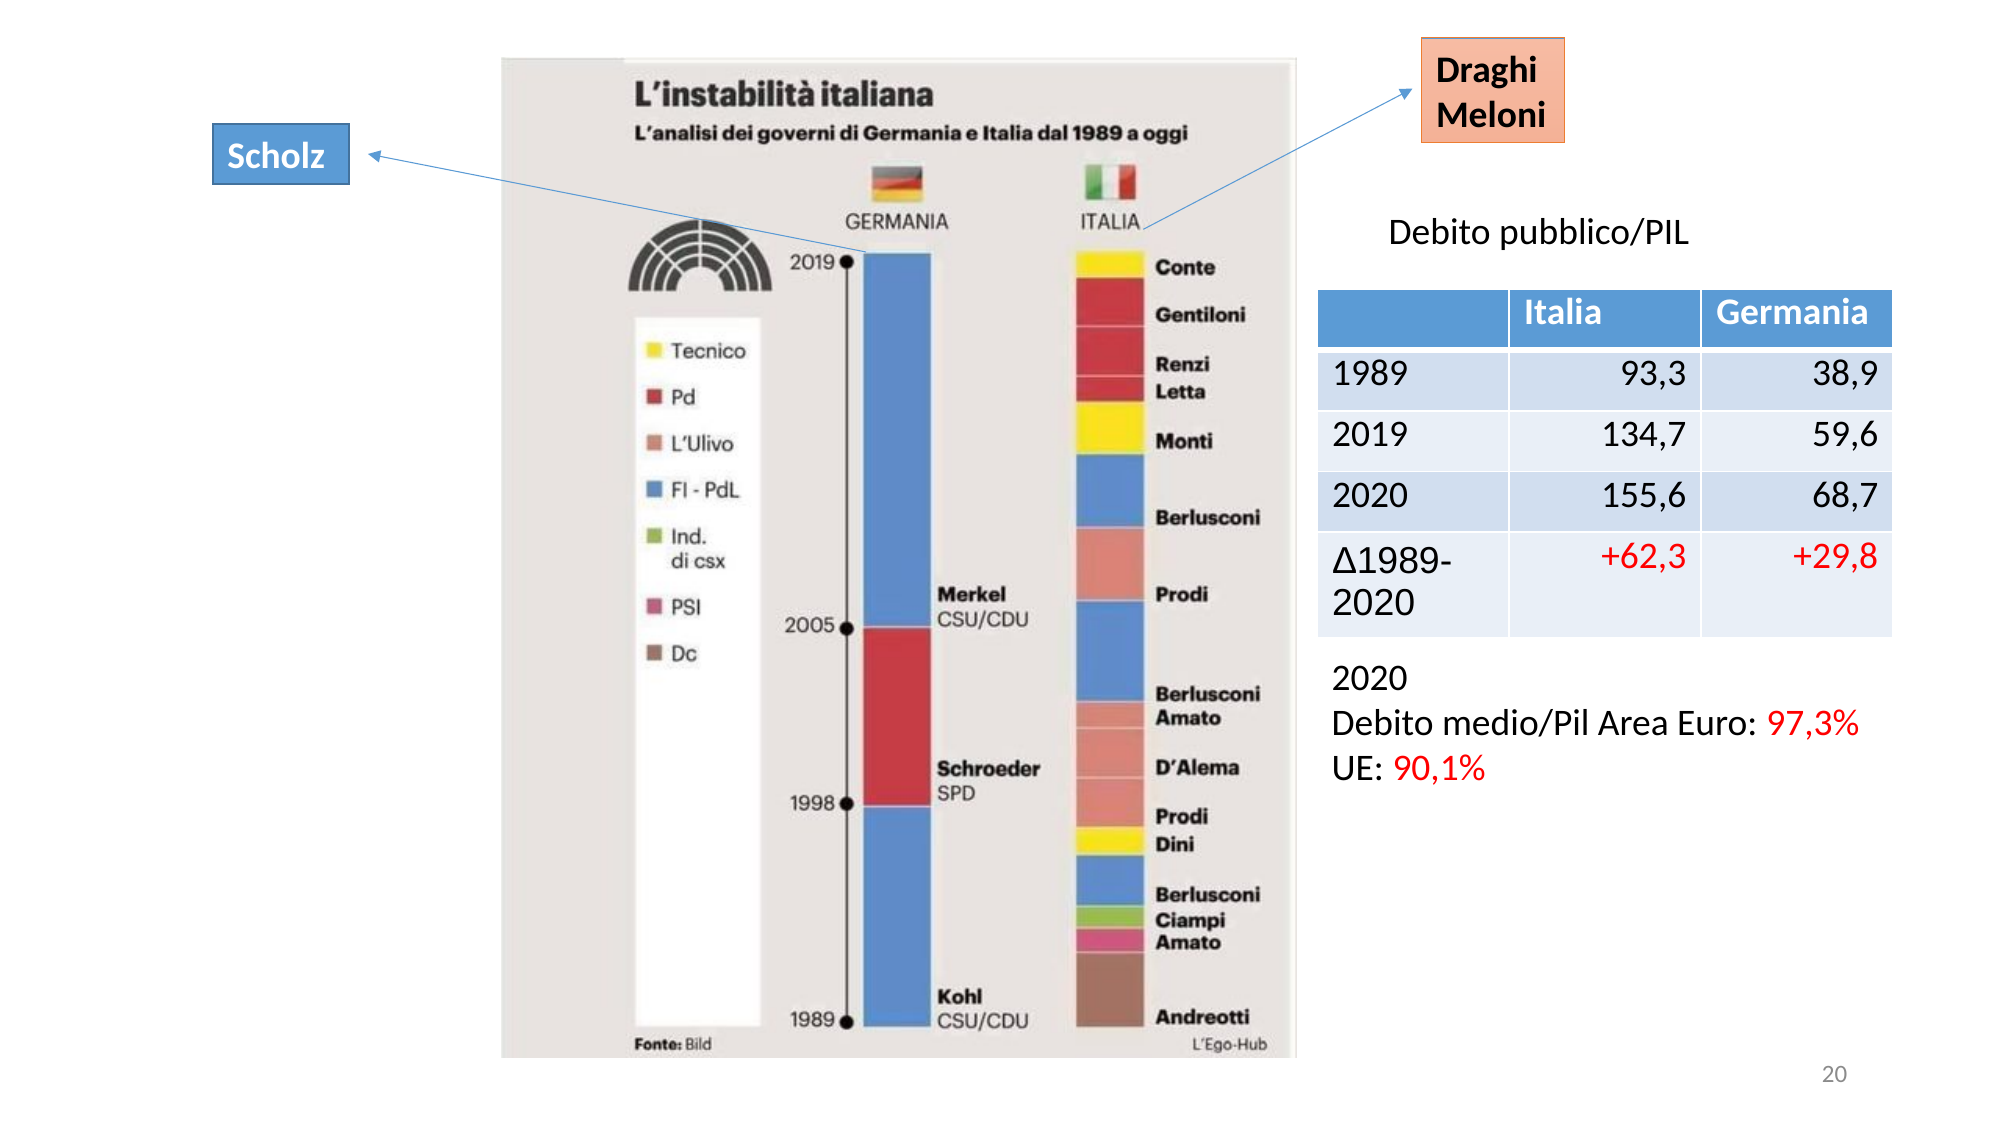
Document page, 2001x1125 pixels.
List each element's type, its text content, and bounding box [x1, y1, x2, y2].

table_cell 1989 [1318, 353, 1508, 410]
text_box Draghi Meloni [1421, 37, 1565, 143]
table_cell 68,7 [1702, 472, 1892, 531]
table_cell 155,6 [1510, 472, 1700, 531]
table_cell +29,8 [1702, 533, 1892, 637]
text_box Debito pubblico/PIL [1373, 199, 1934, 260]
table_cell 2020 [1318, 472, 1508, 531]
table_header Germania [1702, 290, 1892, 347]
table_cell 134,7 [1510, 412, 1700, 471]
table_cell Δ1989-2020 [1318, 533, 1508, 637]
text_box Scholz [212, 123, 350, 185]
table_cell 2019 [1318, 412, 1508, 471]
table_cell 59,6 [1702, 412, 1892, 471]
table_cell 38,9 [1702, 353, 1892, 410]
picture [500, 57, 1297, 1058]
table_header Italia [1510, 290, 1700, 347]
table_cell 93,3 [1510, 353, 1700, 410]
slide_number 20 [1412, 1042, 1863, 1103]
table_header [1318, 290, 1508, 347]
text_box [1143, 88, 1413, 230]
text_box 2020 Debito medio/Pil Area Euro: 97,3% UE: 90,1% [1316, 645, 1910, 796]
table_cell +62,3 [1510, 533, 1700, 637]
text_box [367, 153, 866, 252]
